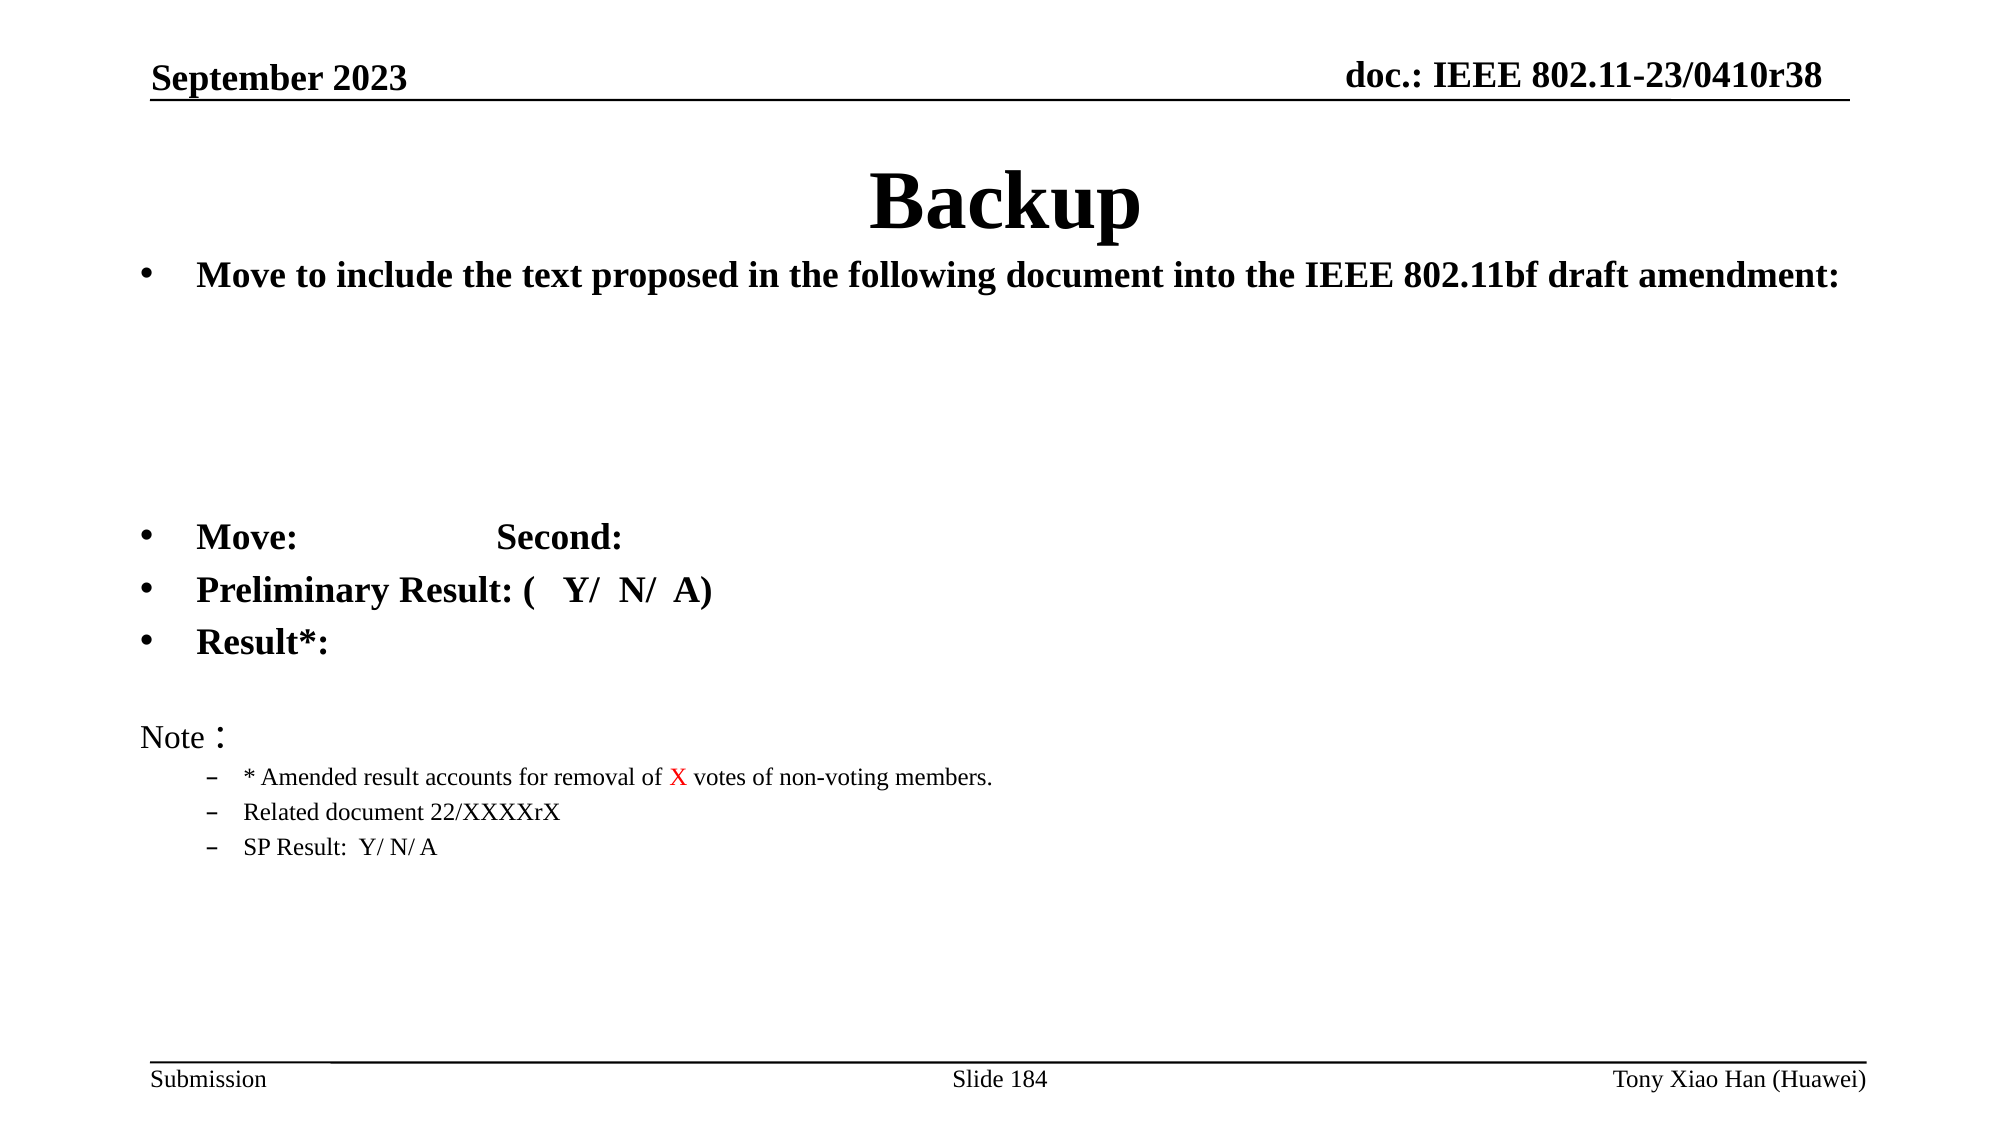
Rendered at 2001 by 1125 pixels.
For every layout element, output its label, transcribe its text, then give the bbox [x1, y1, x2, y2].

text_box Backup [368, 137, 1644, 212]
text_box Move to include the text proposed in the following document into the IEEE 802.11bf draft amendment: Move: Second: Preliminary Result: ( Y/ N/ A) Result*: Note： * Amended result accounts for removal of X votes of non-voting members. Related document 22/XXXXrX SP Result: Y/ N/ A [125, 212, 1888, 900]
